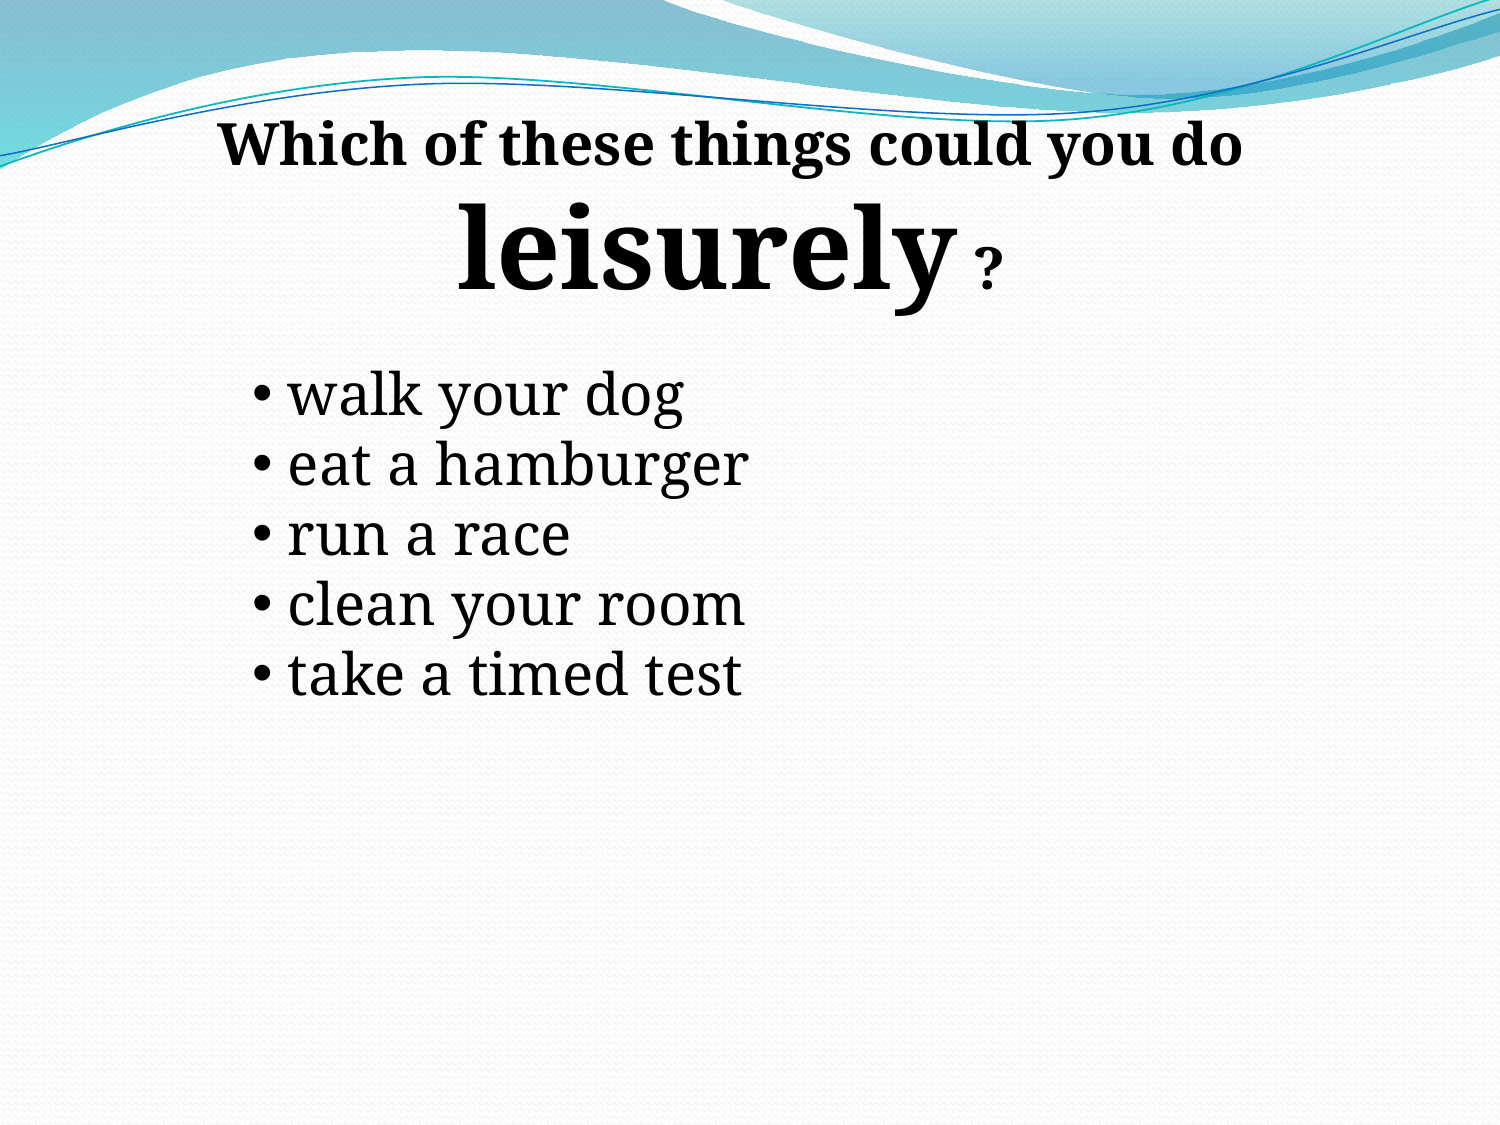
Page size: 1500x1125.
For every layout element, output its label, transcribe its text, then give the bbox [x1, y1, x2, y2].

text_box Which of these things could you do leisurely ? [37, 99, 1425, 320]
text_box walk your dog eat a hamburger run a race clean your room take a timed test [237, 350, 950, 855]
